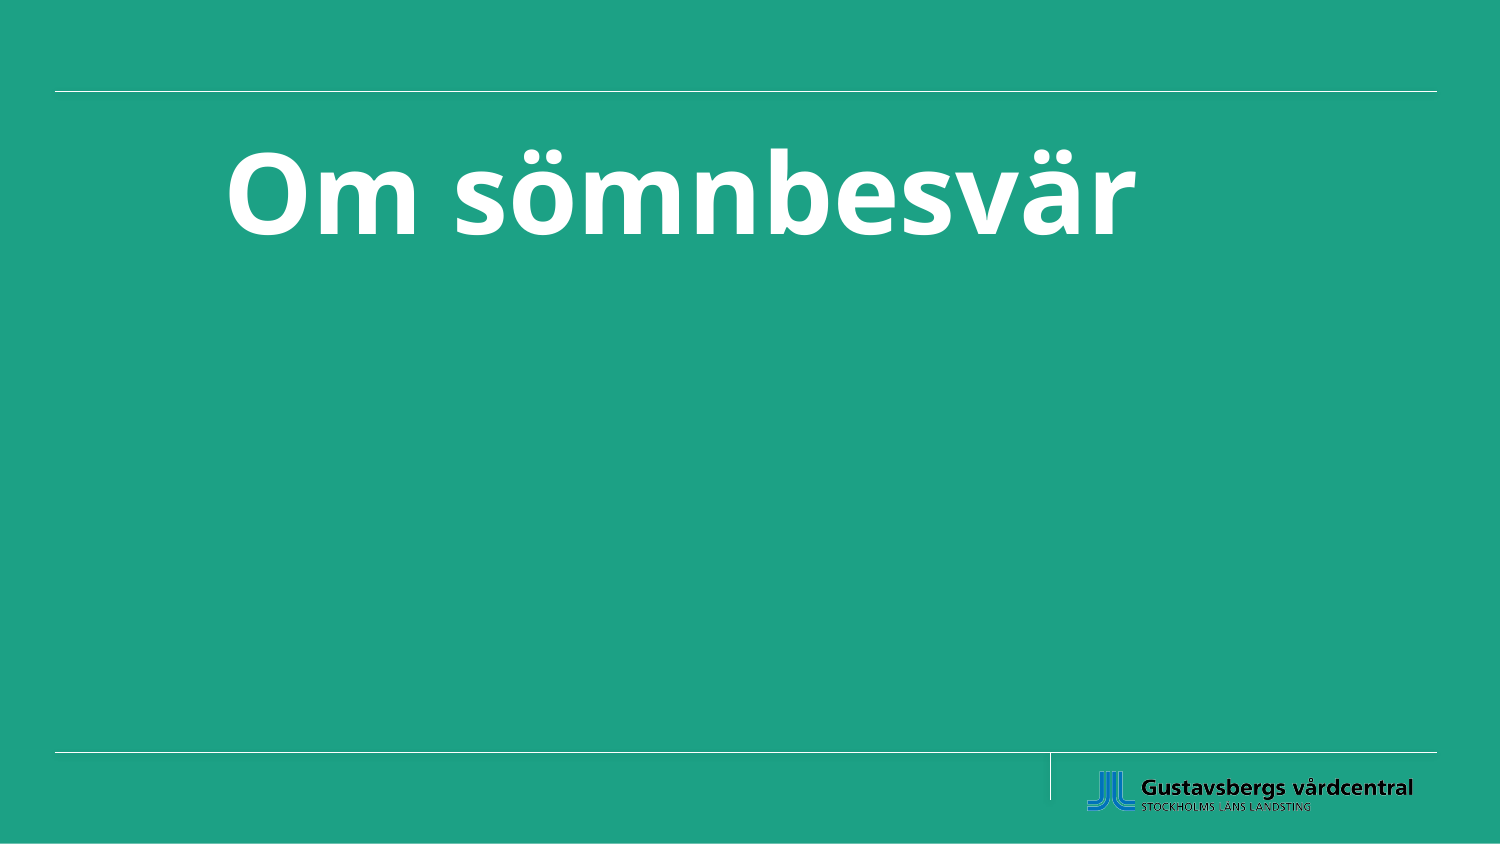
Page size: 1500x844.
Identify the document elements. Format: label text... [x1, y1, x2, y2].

title Om sömnbesvär [208, 156, 1500, 257]
picture [1068, 752, 1432, 830]
